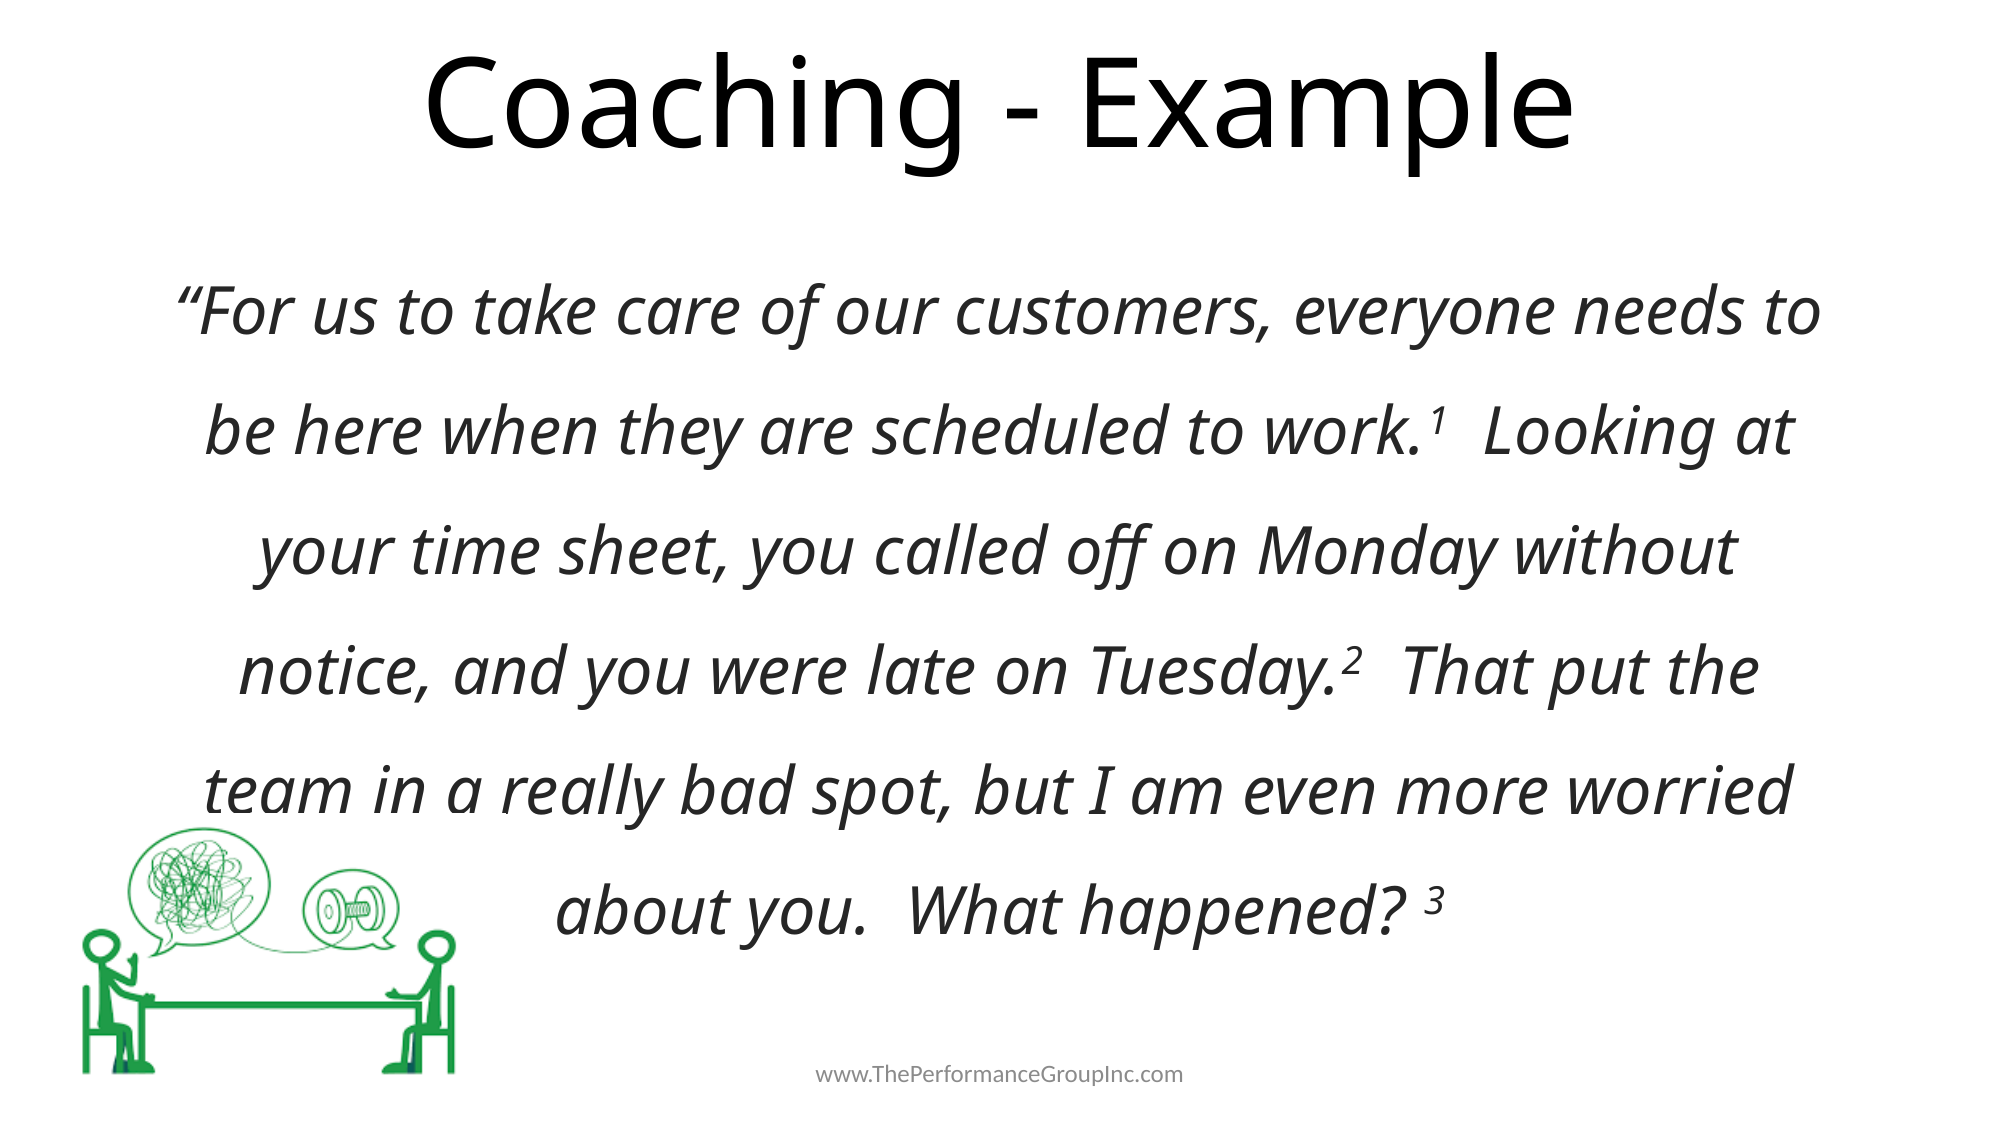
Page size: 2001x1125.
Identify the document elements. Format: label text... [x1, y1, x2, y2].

text_box “For us to take care of our customers, everyone needs to be here when they are scheduled to work.1 Looking at your time sheet, you called off on Monday without notice, and you were late on Tuesday.2 That put the team in a really bad spot, but I am even more worried about you. What happened? 3 [151, 220, 1849, 677]
title Coaching - Example [0, 1, 2000, 212]
picture [33, 813, 506, 1089]
footer www.ThePerformanceGroupInc.com [762, 1042, 1238, 1103]
